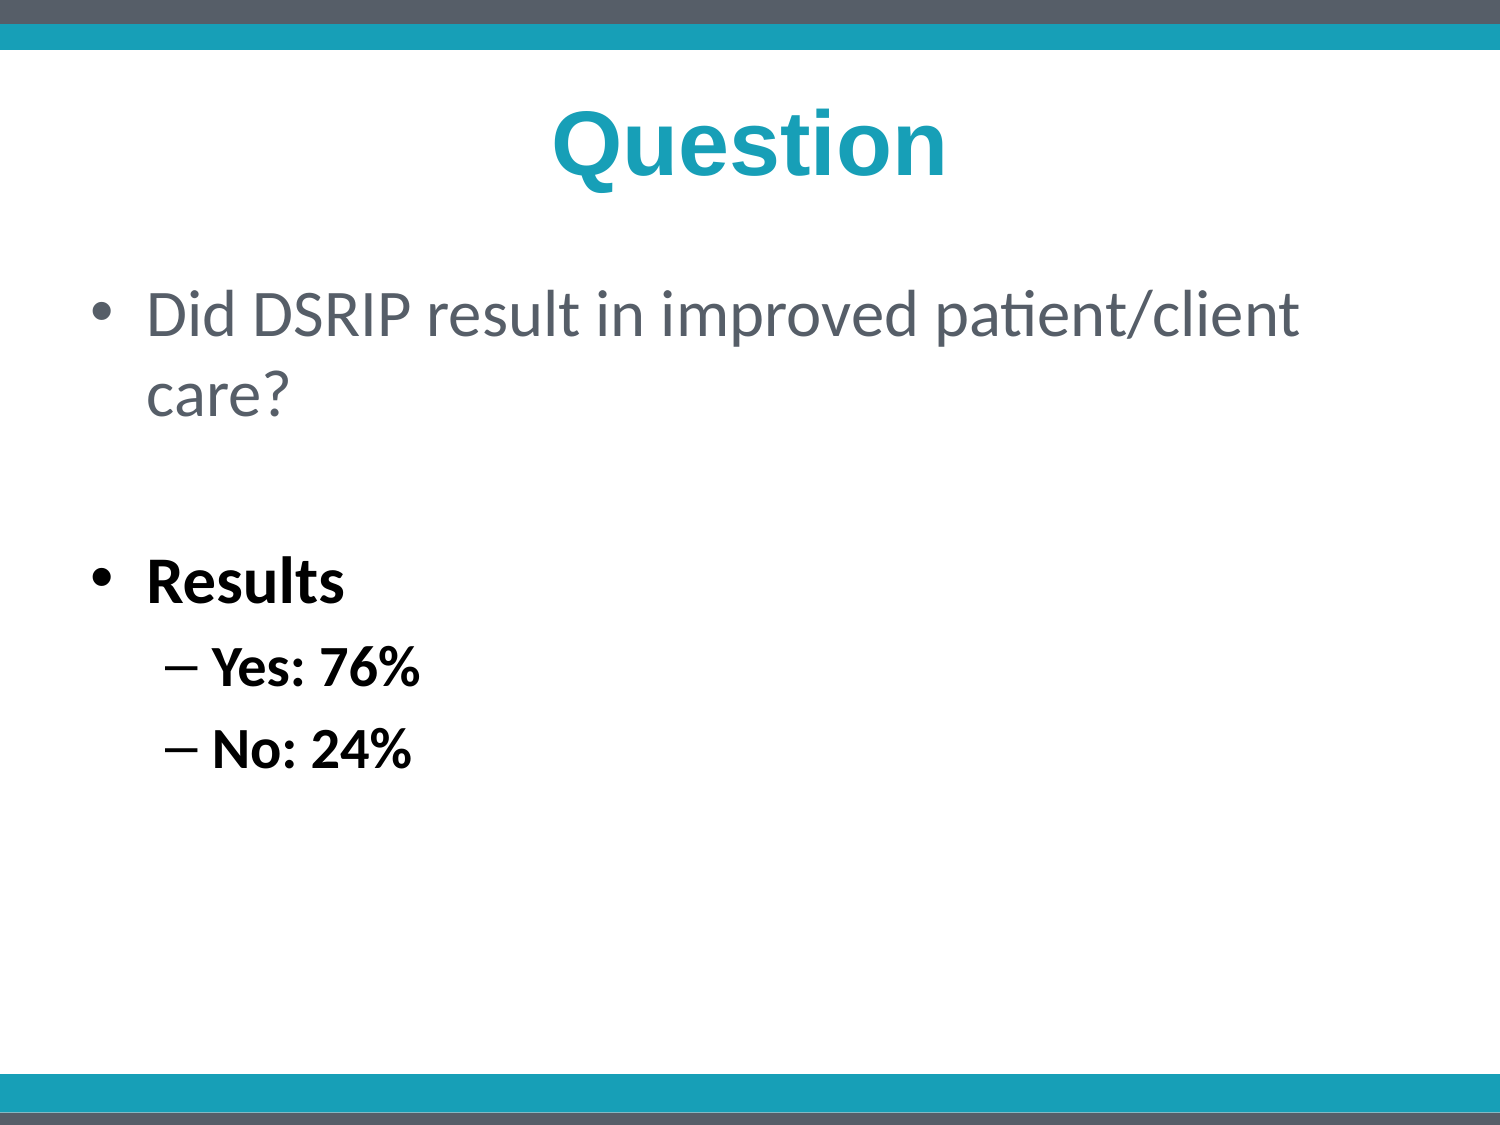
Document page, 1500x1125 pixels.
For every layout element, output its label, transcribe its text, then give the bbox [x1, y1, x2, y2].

title Question [75, 45, 1425, 233]
list Did DSRIP result in improved patient/client care? Results Yes: 76% No: 24% [75, 262, 1425, 1005]
